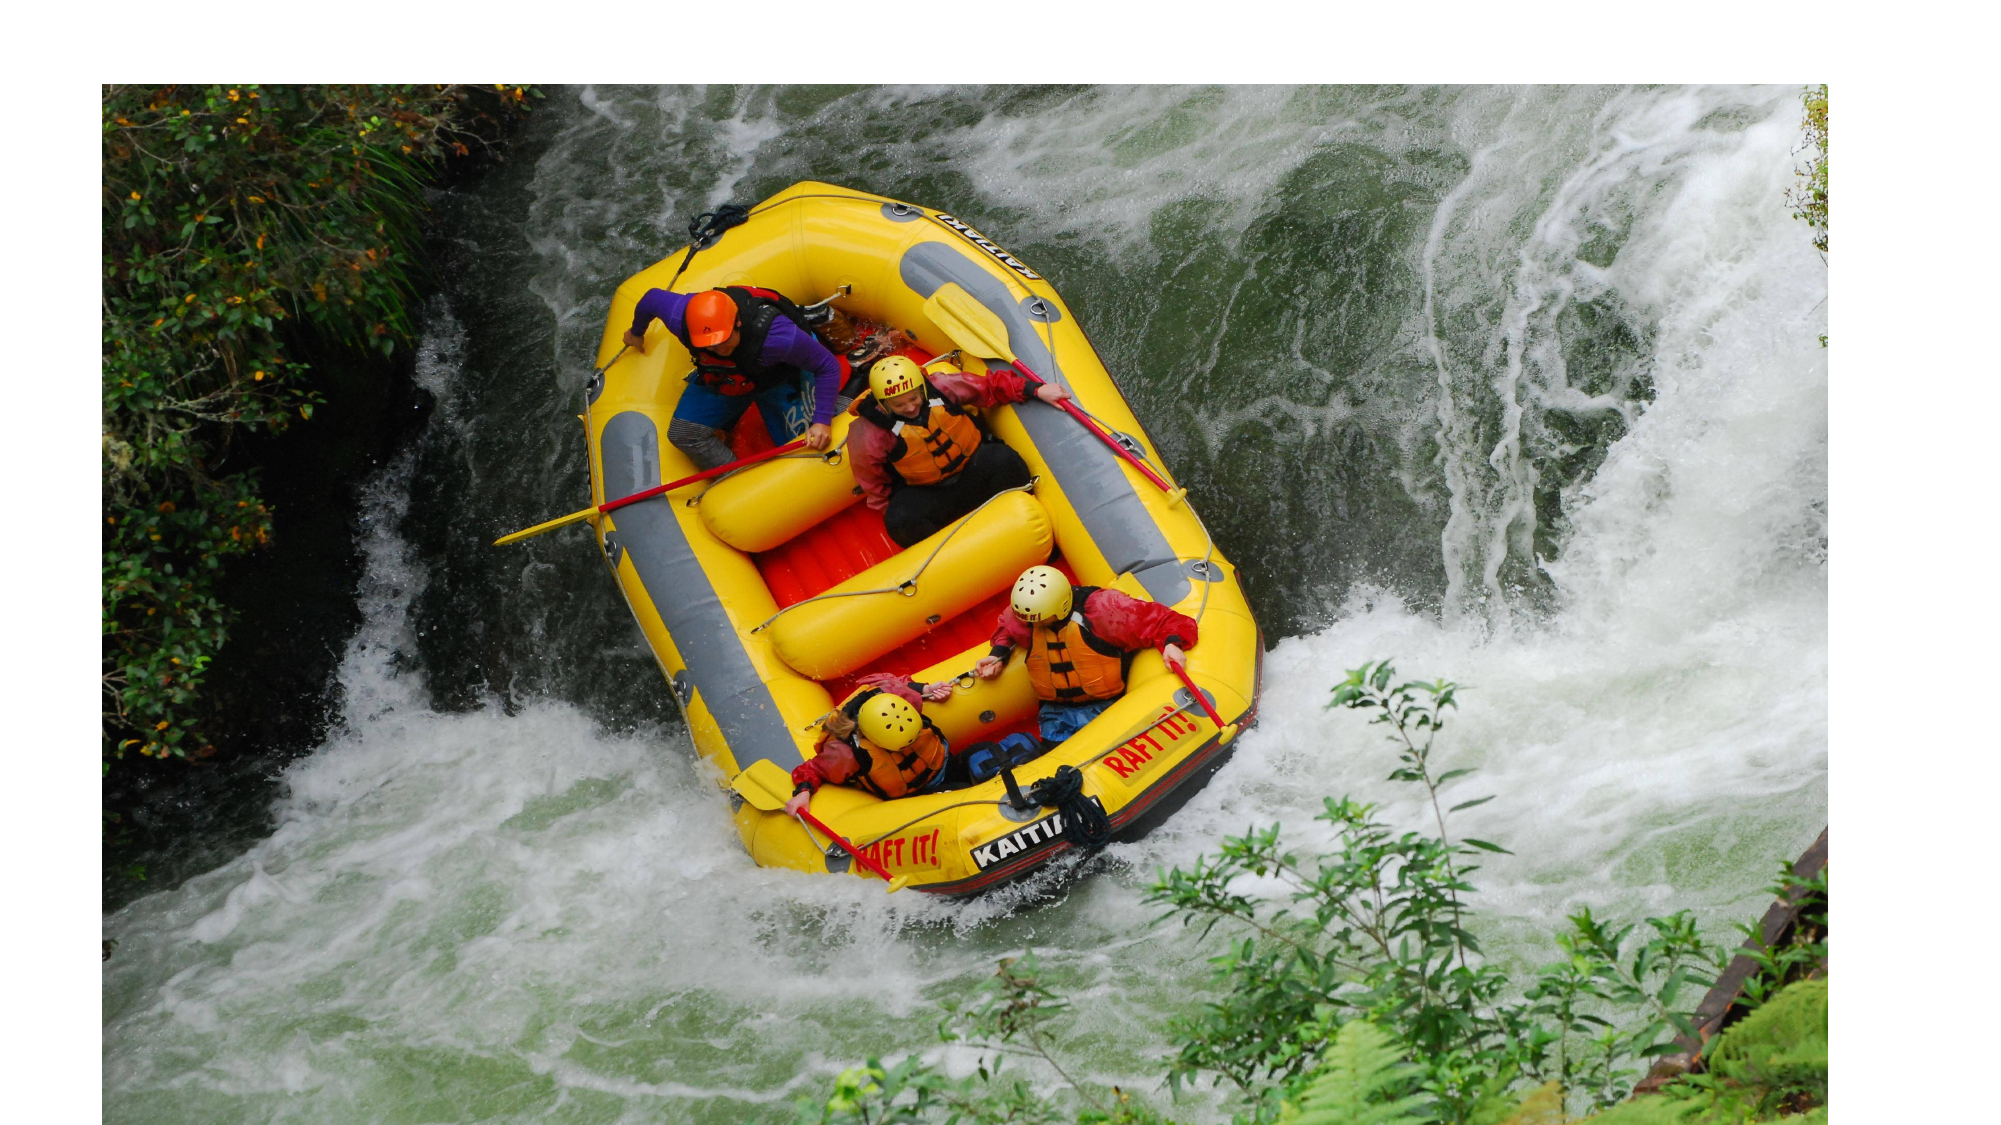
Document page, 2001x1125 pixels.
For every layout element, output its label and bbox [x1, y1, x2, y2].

list [102, 84, 1828, 1125]
